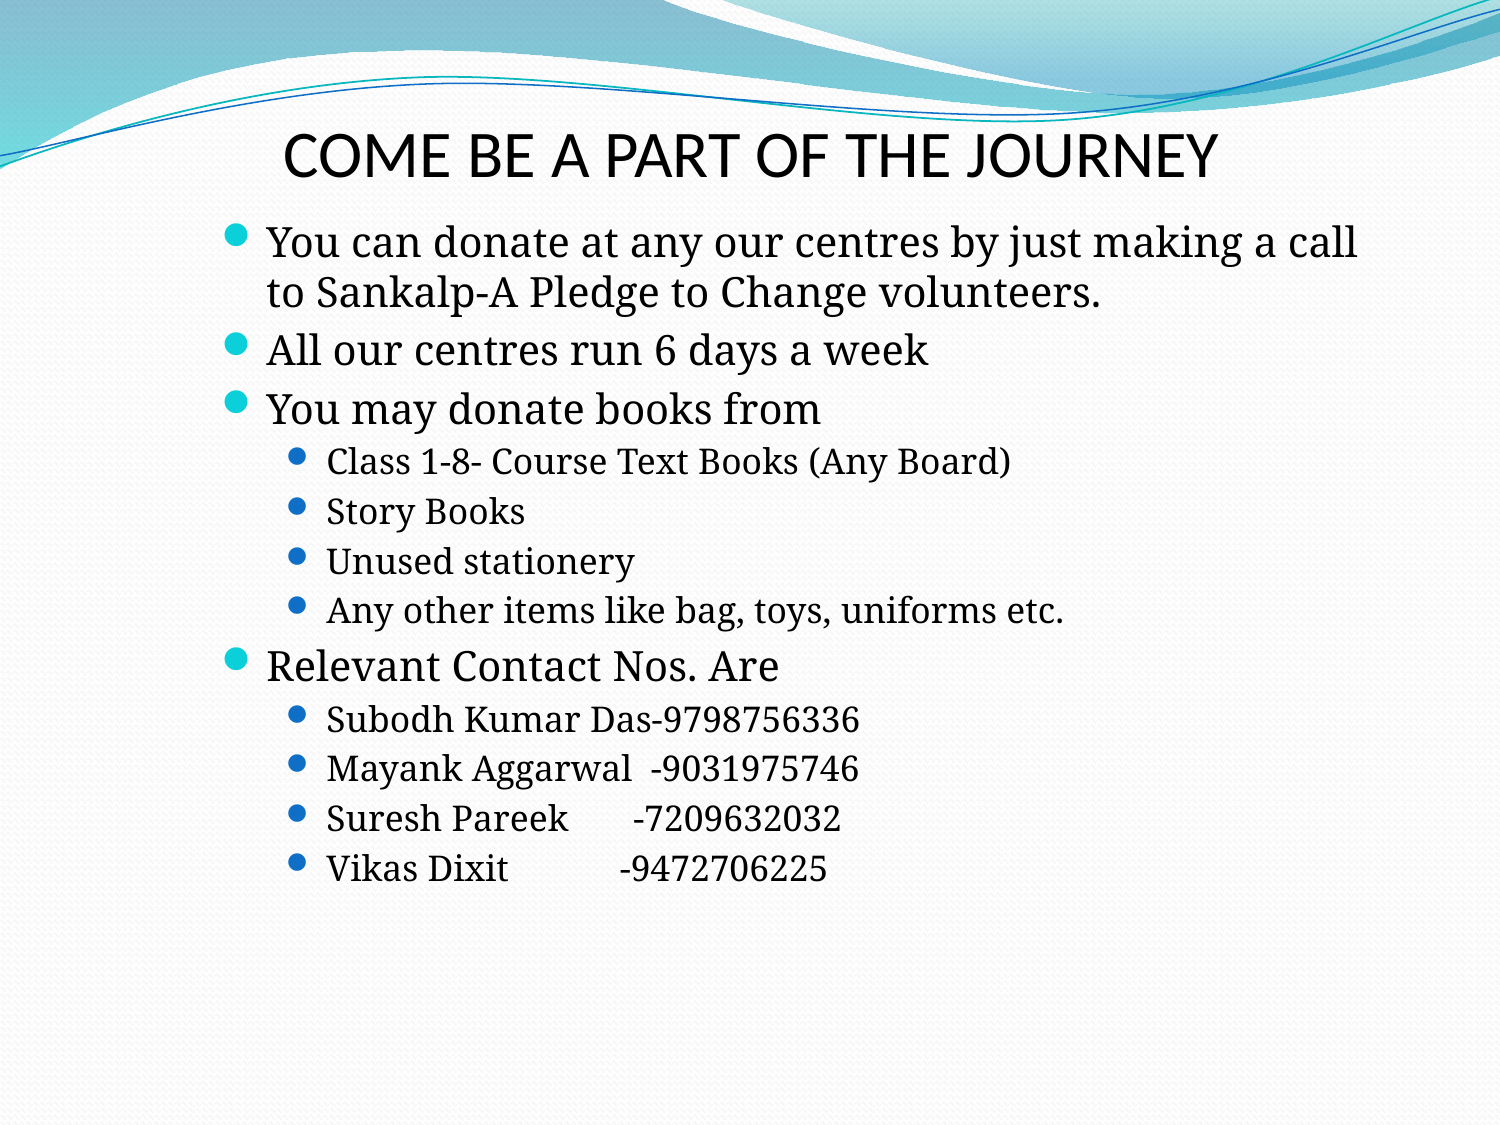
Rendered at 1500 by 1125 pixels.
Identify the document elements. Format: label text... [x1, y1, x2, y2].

title COME BE A PART OF THE JOURNEY [76, 66, 1427, 192]
list You can donate at any our centres by just making a call to Sankalp-A Pledge to Change volunteers. All our centres run 6 days a week You may donate books from Class 1-8- Course Text Books (Any Board) Story Books Unused stationery Any other items like bag, toys, uniforms etc. Relevant Contact Nos. Are Subodh Kumar Das-9798756336 Mayank Aggarwal -9031975746 Suresh Pareek -7209632032 Vikas Dixit -9472706225 [206, 208, 1395, 1004]
